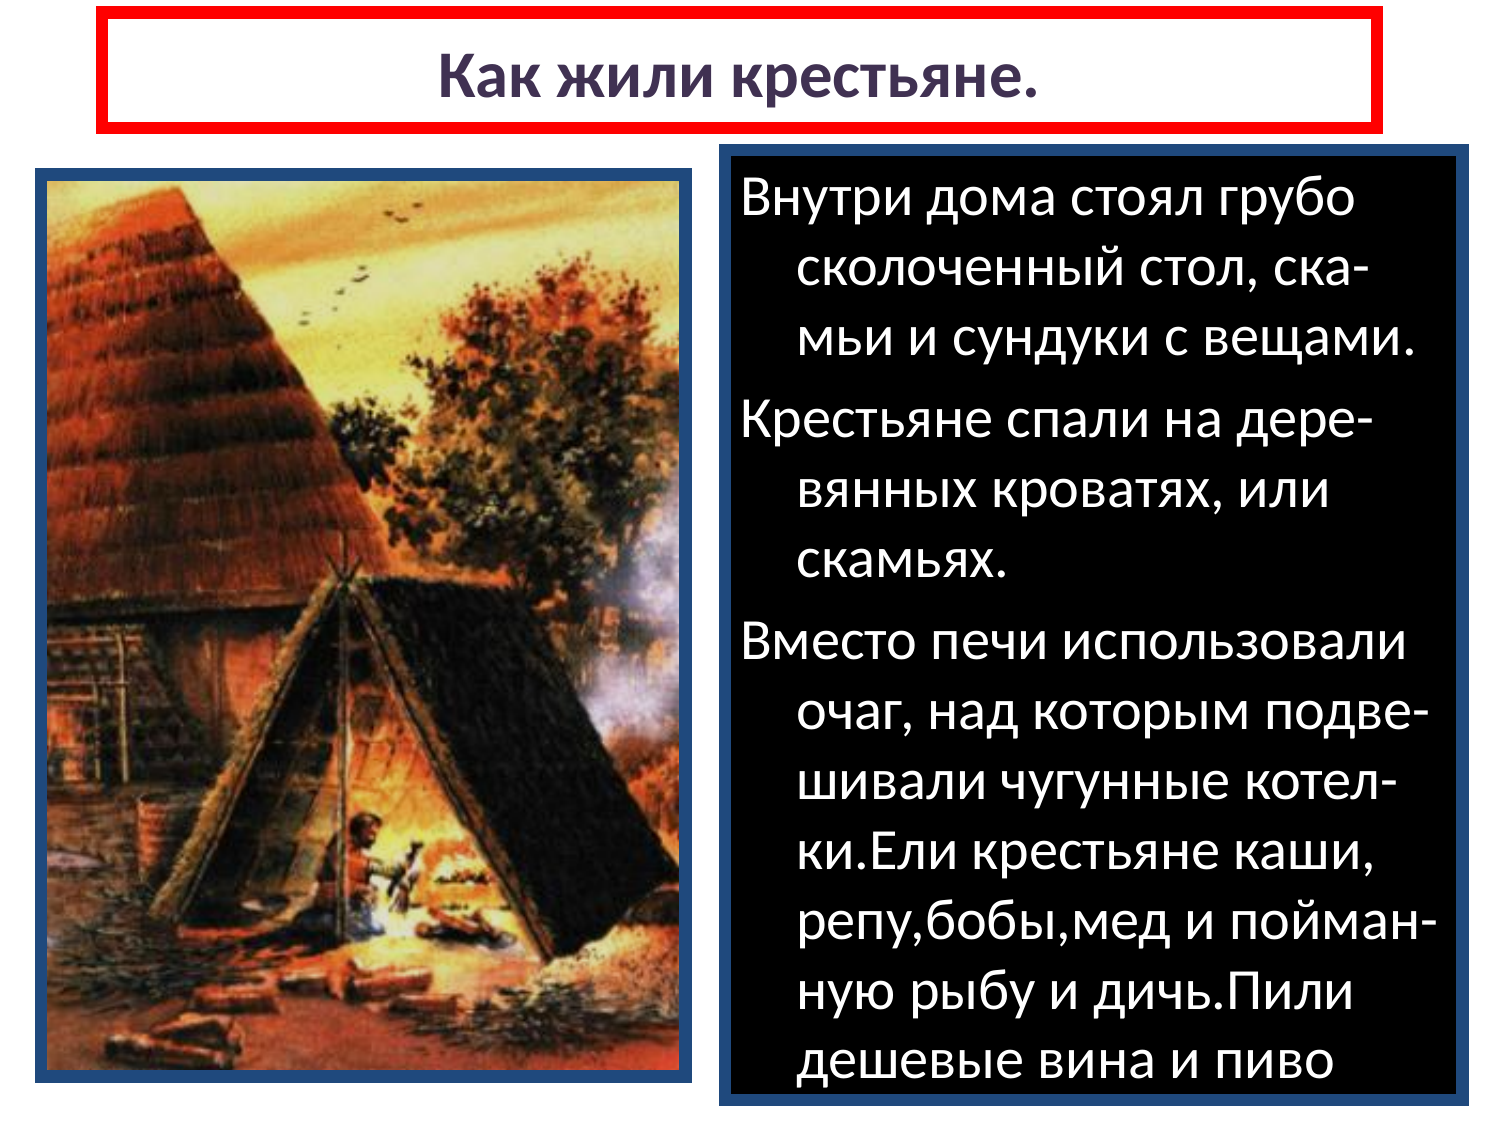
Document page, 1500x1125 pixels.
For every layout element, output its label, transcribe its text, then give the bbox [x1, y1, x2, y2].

title Как жили крестьяне. [102, 12, 1378, 129]
picture [47, 180, 680, 1071]
text_box Внутри дома стоял грубо сколоченный стол, ска-мьи и сундуки с вещами. Крестьяне спали на дере-вянных кроватях, или скамьях. Вместо печи использовали очаг, над которым подве-шивали чугунные котел-ки.Ели крестьяне каши, репу,бобы,мед и пойман-ную рыбу и дичь.Пили дешевые вина и пиво [724, 149, 1463, 1100]
